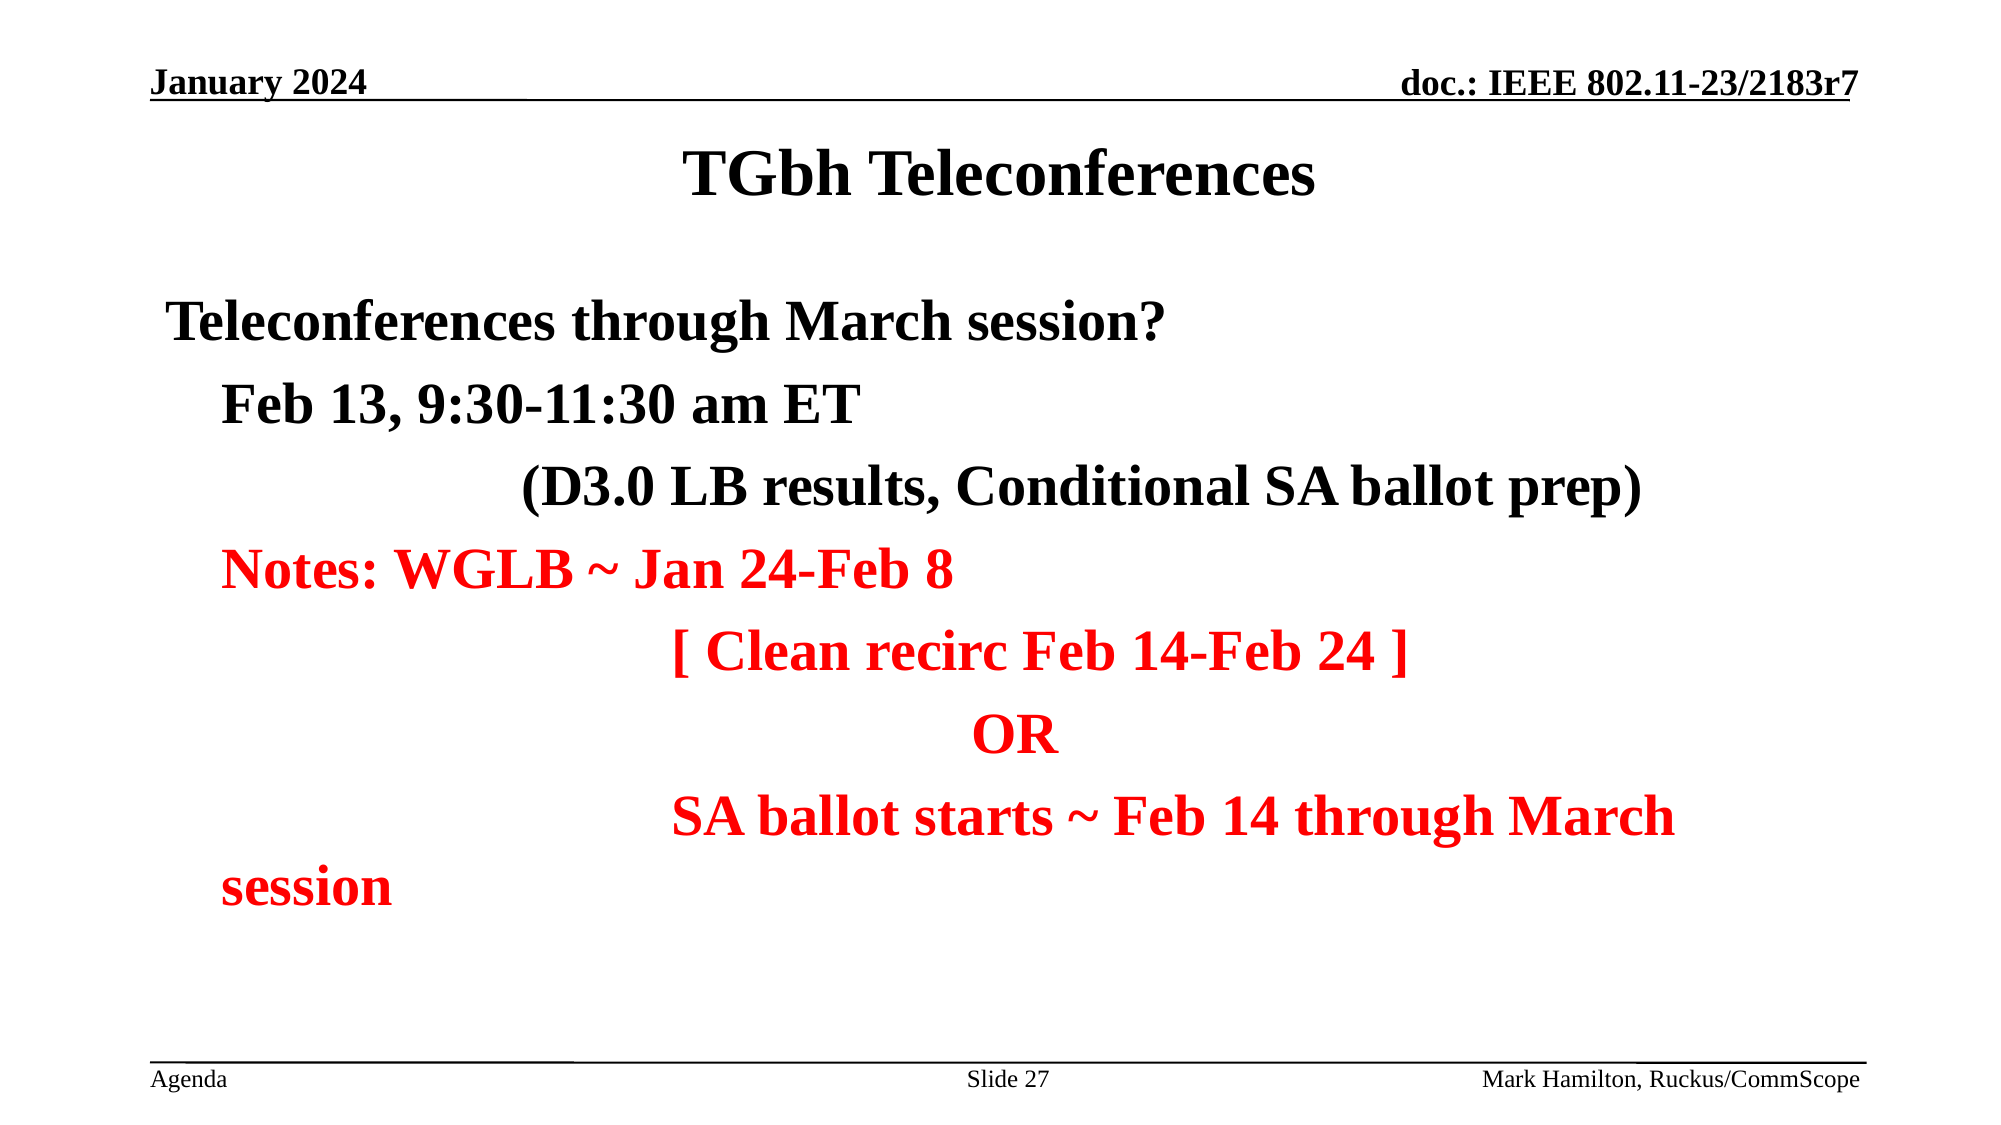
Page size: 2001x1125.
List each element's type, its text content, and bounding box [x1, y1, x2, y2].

title TGbh Teleconferences [149, 112, 1850, 226]
slide_number Slide 27 [950, 1061, 1067, 1123]
list Teleconferences through March session? Feb 13, 9:30-11:30 am ET (D3.0 LB results, Conditional SA ballot prep) Notes: WGLB ~ Jan 24-Feb 8 [ Clean recirc Feb 14-Feb 24 ] OR SA ballot starts ~ Feb 14 through March session [149, 274, 1850, 1063]
